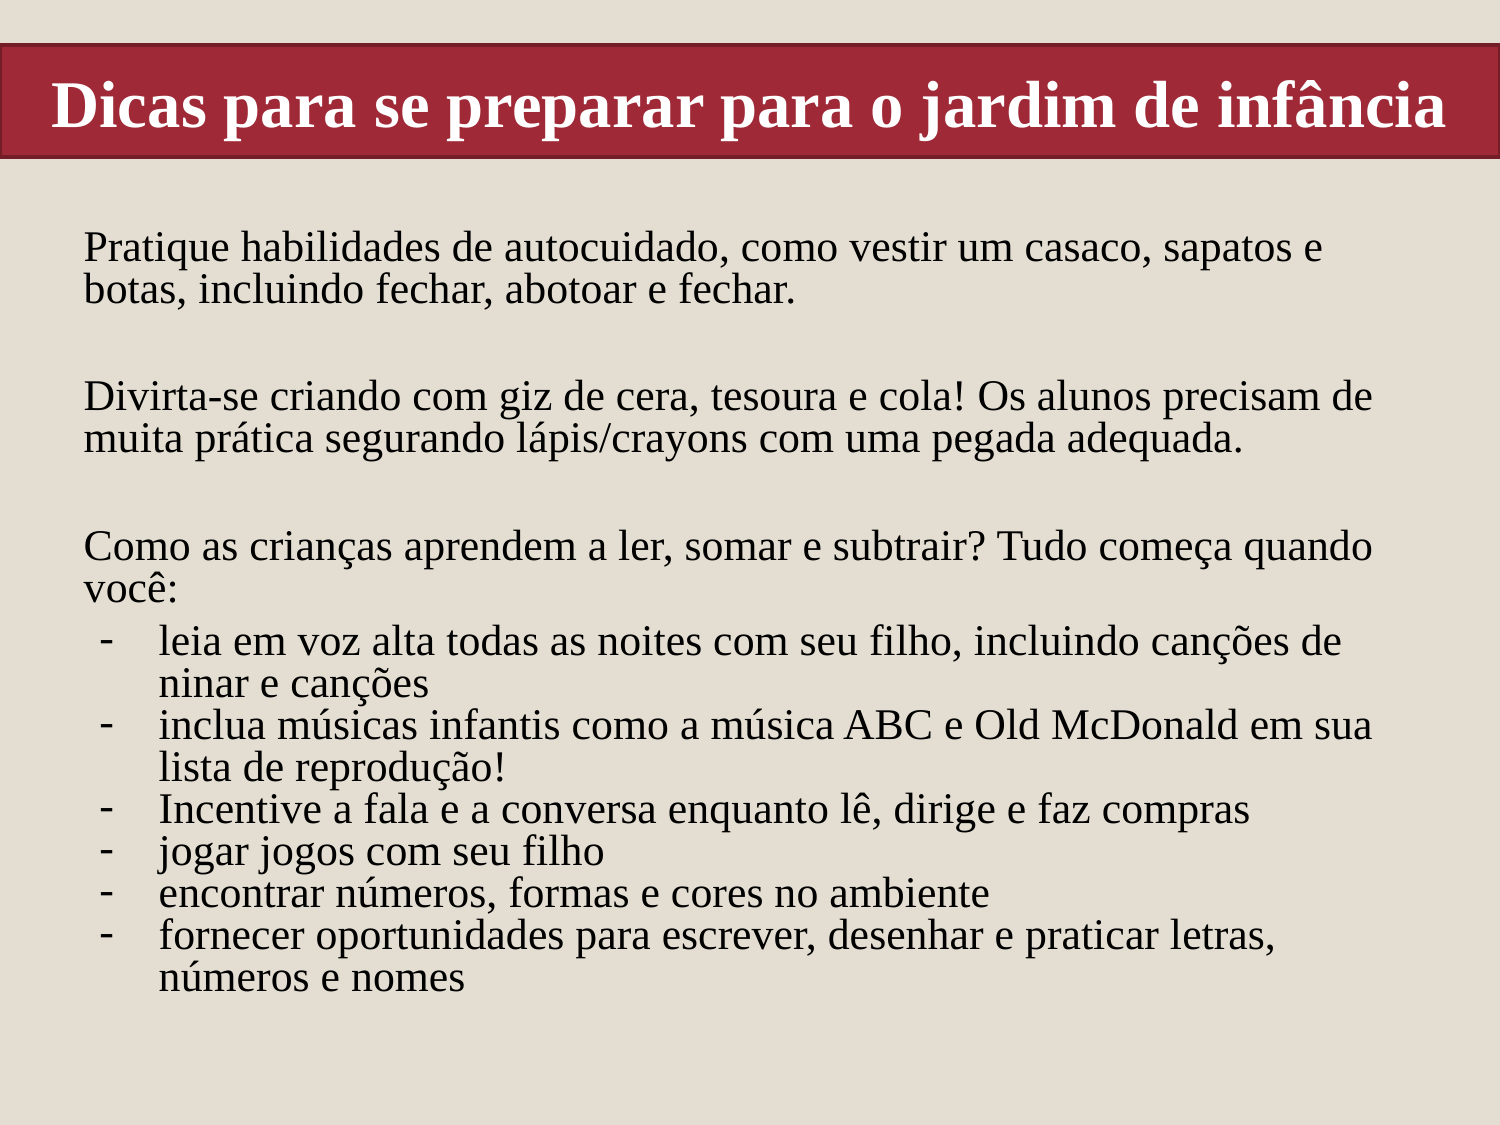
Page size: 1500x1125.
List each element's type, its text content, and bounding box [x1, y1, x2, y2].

list Pratique habilidades de autocuidado, como vestir um casaco, sapatos e botas, incluindo fechar, abotoar e fechar. Divirta-se criando com giz de cera, tesoura e cola! Os alunos precisam de muita prática segurando lápis/crayons com uma pegada adequada. Como as crianças aprendem a ler, somar e subtrair? Tudo começa quando você: leia em voz alta todas as noites com seu filho, incluindo canções de ninar e canções inclua músicas infantis como a música ABC e Old McDonald em sua lista de reprodução! Incentive a fala e a conversa enquanto lê, dirige e faz compras jogar jogos com seu filho encontrar números, formas e cores no ambiente fornecer oportunidades para escrever, desenhar e praticar letras, números e nomes [68, 220, 1432, 1073]
title Dicas para se preparar para o jardim de infância [0, 45, 1500, 158]
